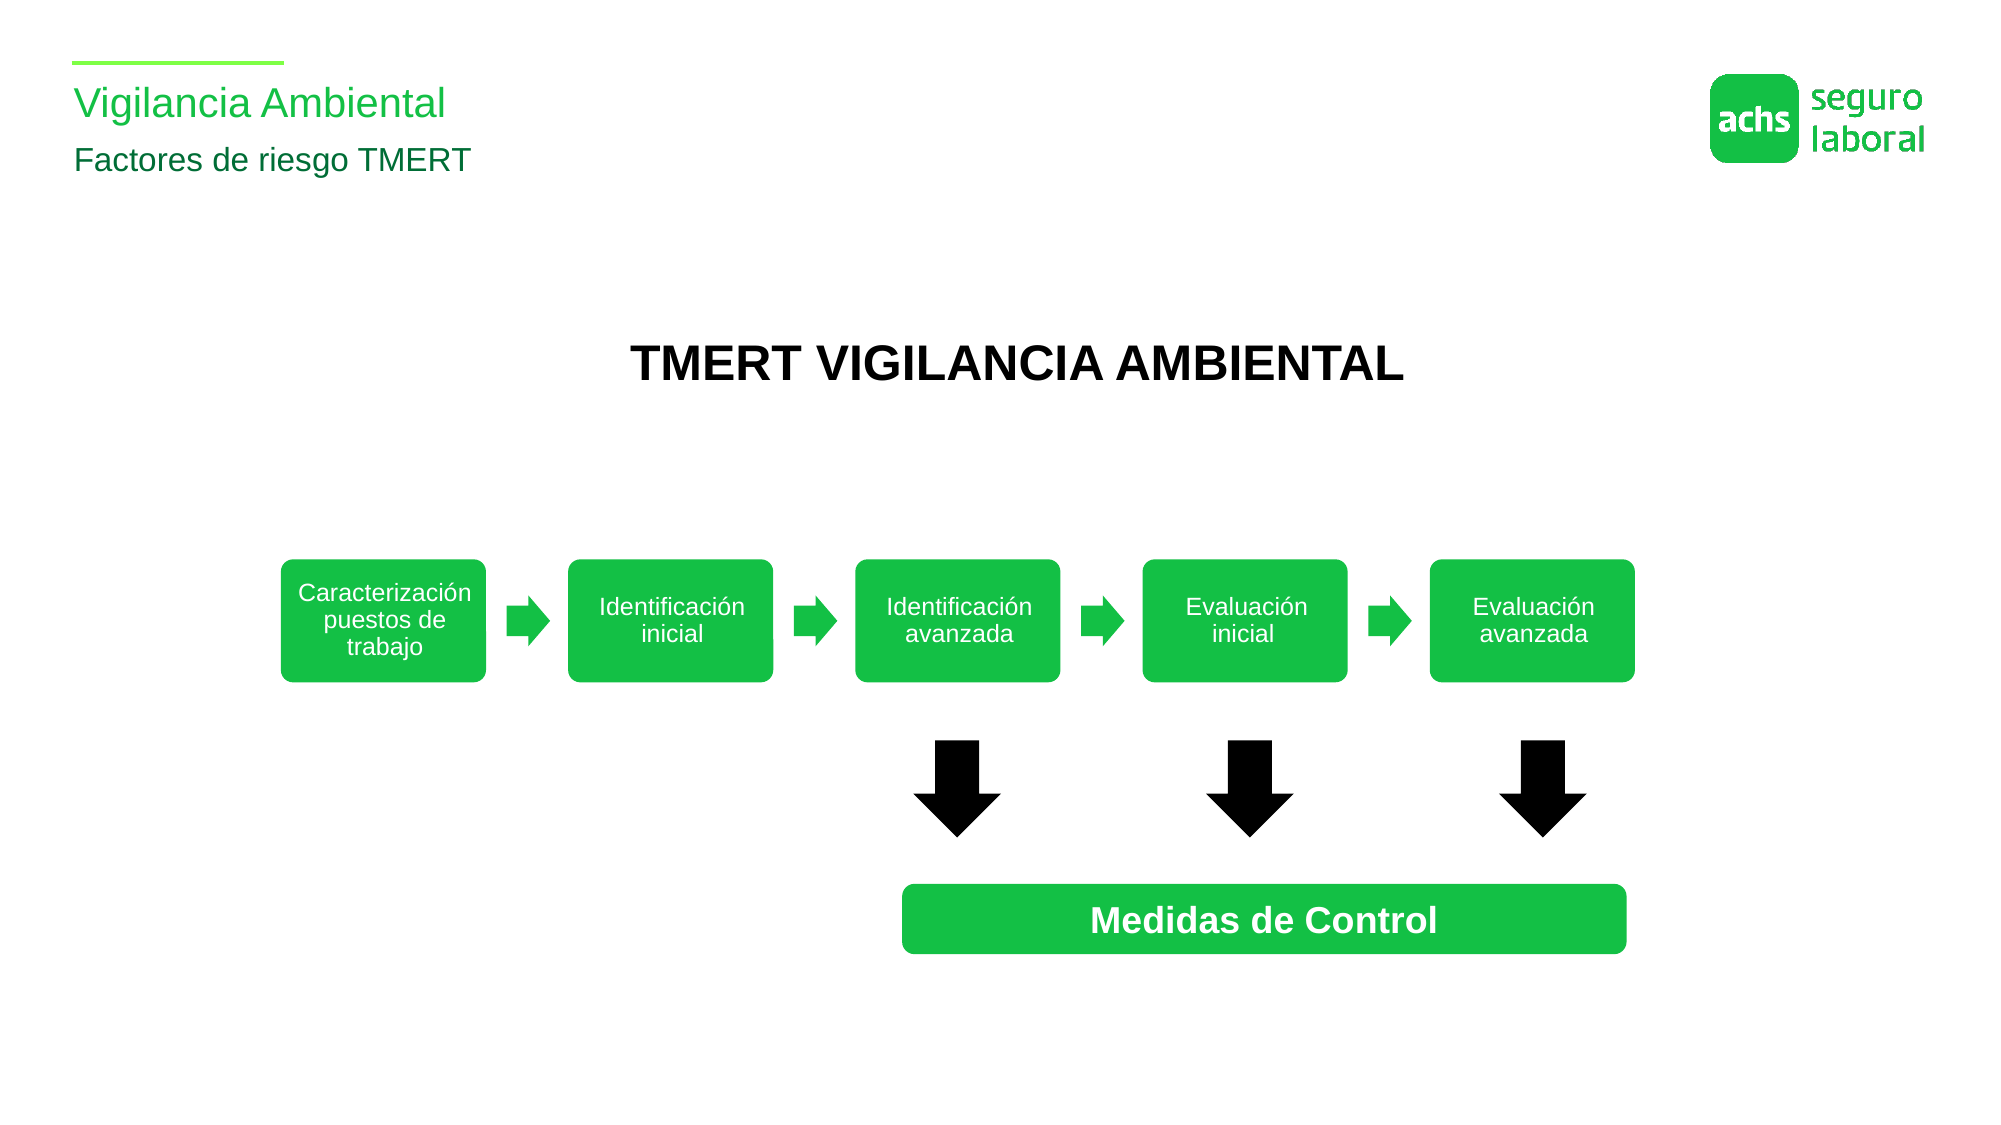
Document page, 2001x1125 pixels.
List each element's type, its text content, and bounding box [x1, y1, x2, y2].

picture [1710, 74, 1926, 163]
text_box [280, 274, 1636, 968]
text_box Vigilancia Ambiental [73, 81, 1443, 137]
text_box Factores de riesgo TMERT [73, 143, 1711, 202]
